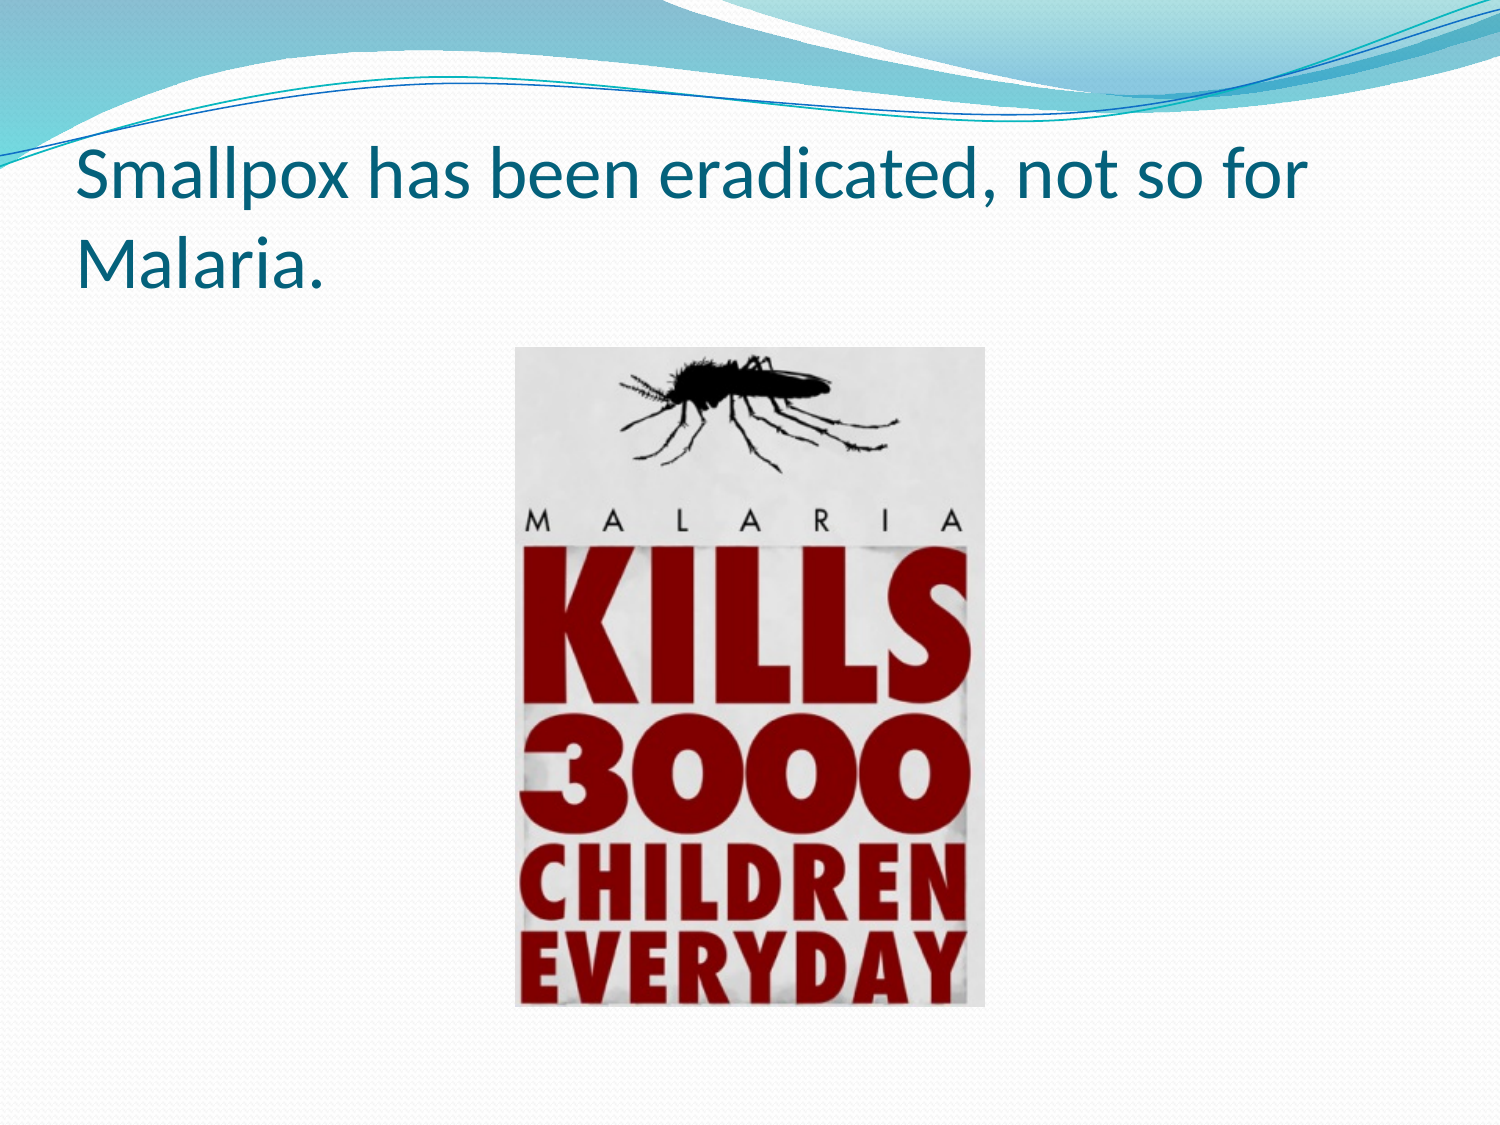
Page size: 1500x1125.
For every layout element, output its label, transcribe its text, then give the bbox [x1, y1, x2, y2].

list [515, 347, 985, 1008]
title Smallpox has been eradicated, not so for Malaria. [74, 115, 1426, 304]
